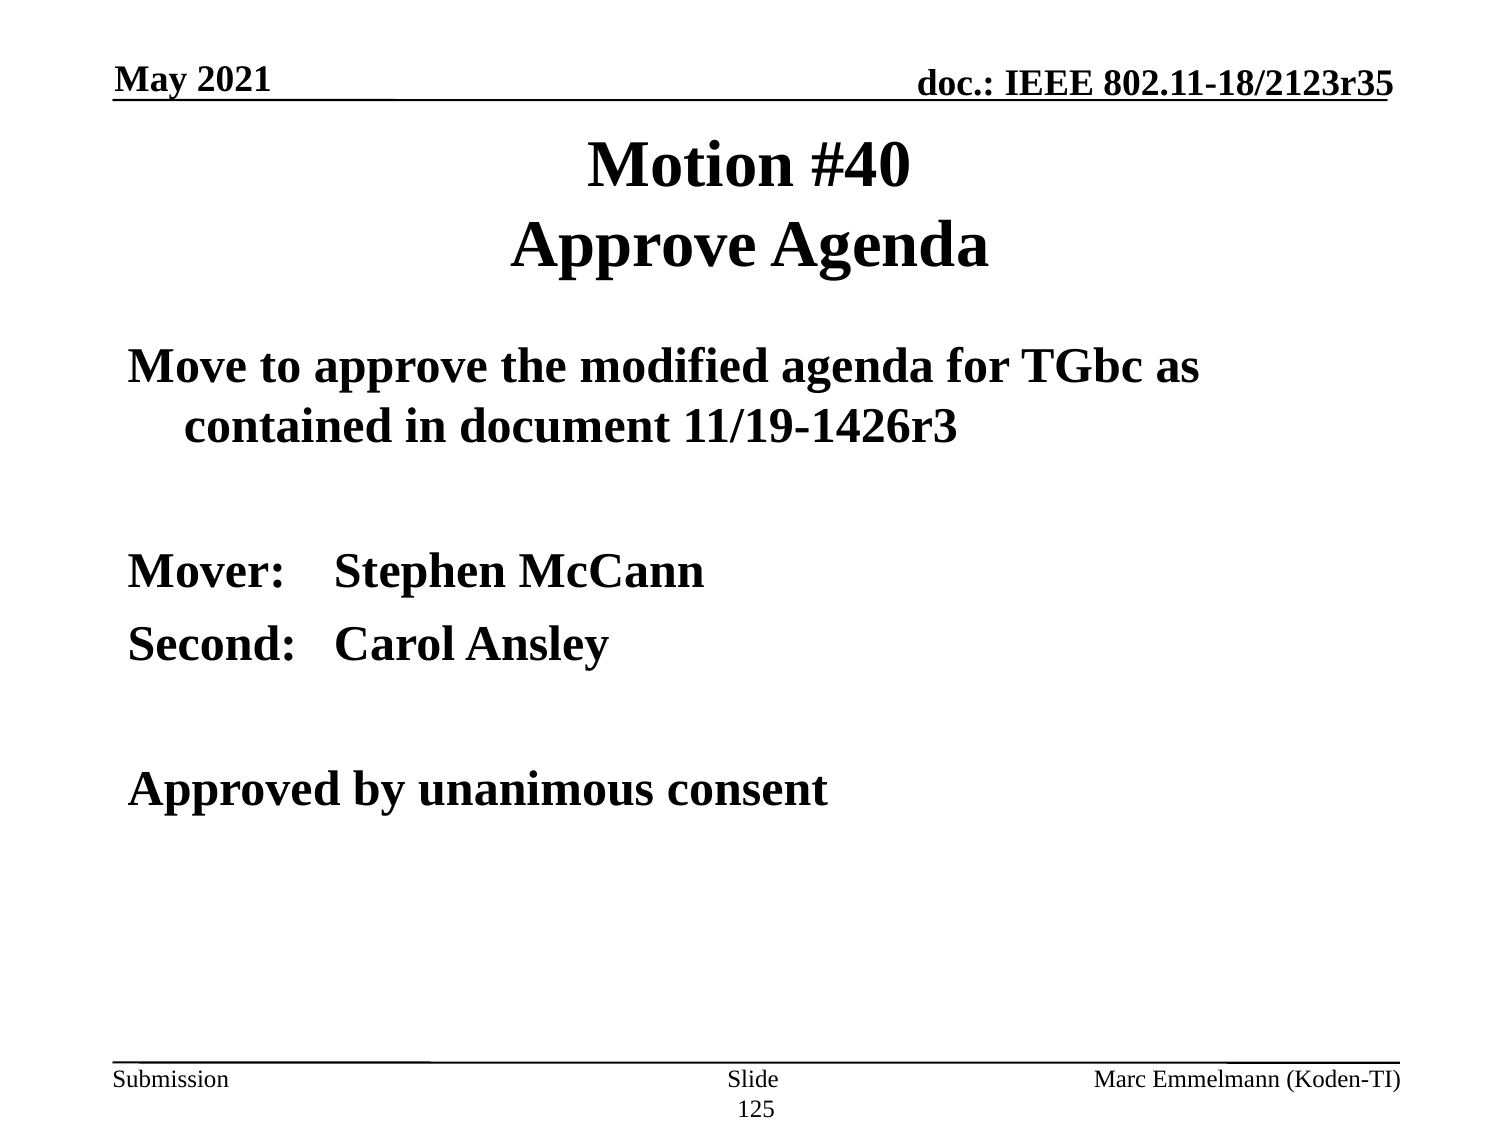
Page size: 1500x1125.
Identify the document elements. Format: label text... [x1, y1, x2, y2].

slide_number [114, 54, 423, 100]
title Motion #40 Approve Agenda [112, 112, 1388, 288]
slide_number Slide 125 [712, 1061, 800, 1123]
list Move to approve the modified agenda for TGbc as contained in document 11/19-1426r3 Mover: Stephen McCann Second: Carol Ansley Approved by unanimous consent [112, 324, 1388, 1000]
footer Marc Emmelmann (Koden-TI) [878, 1061, 1402, 1093]
